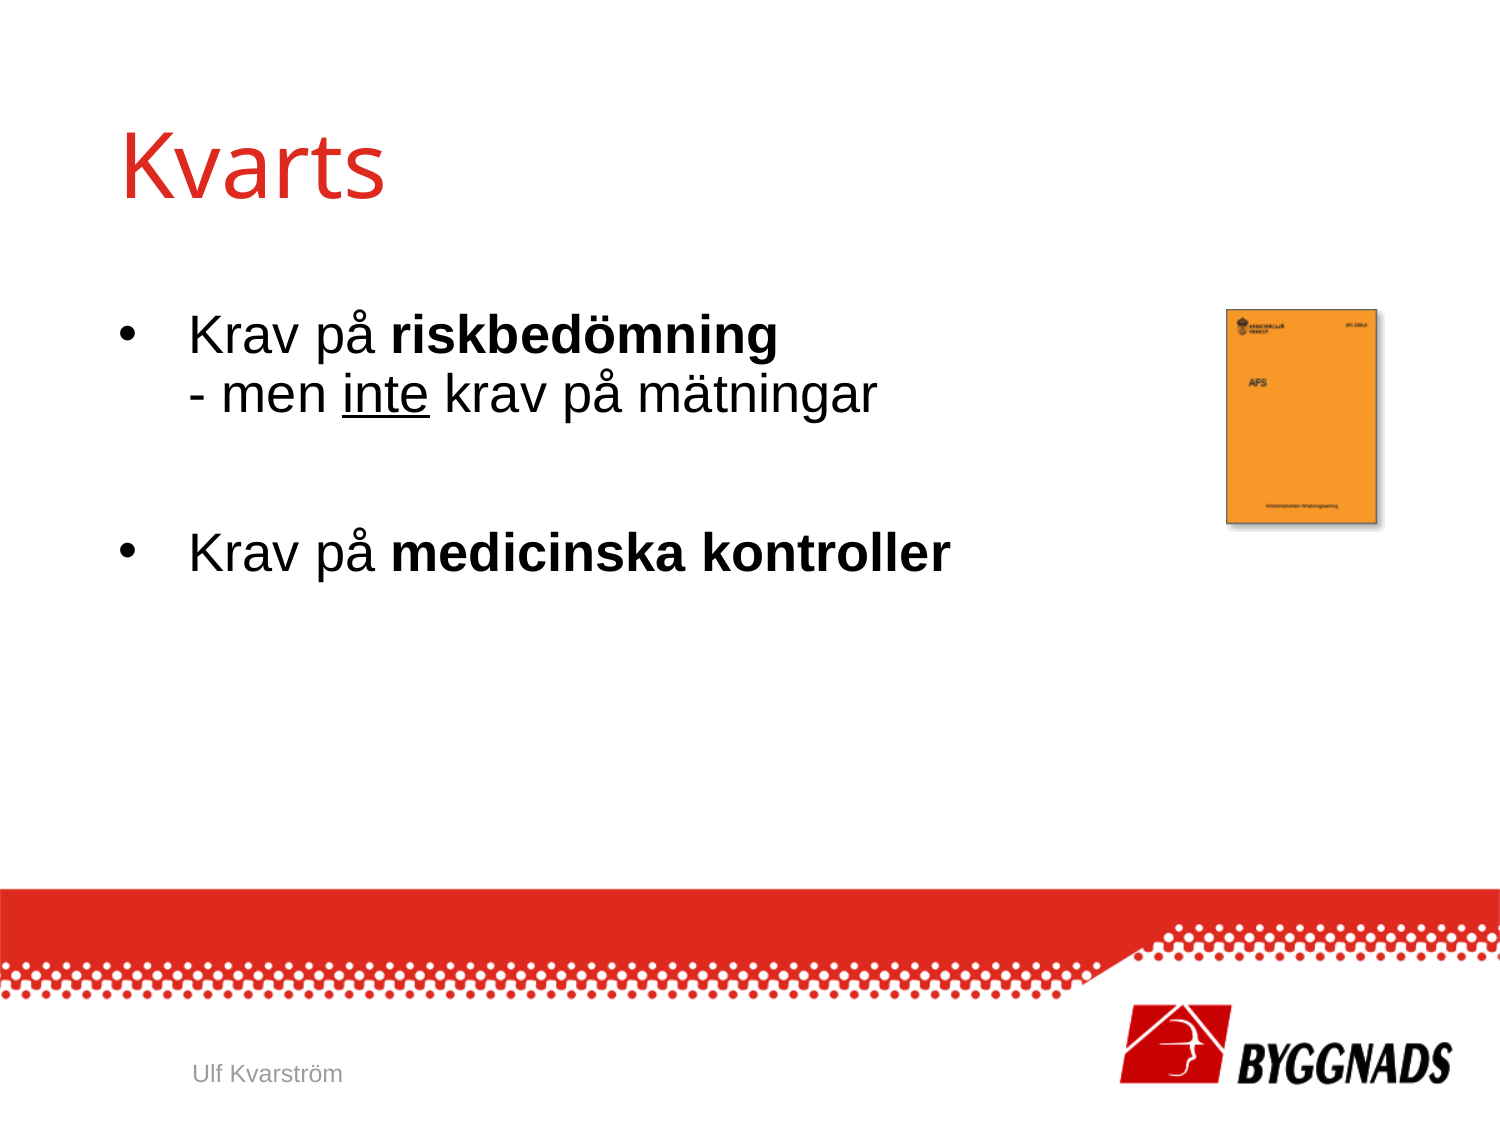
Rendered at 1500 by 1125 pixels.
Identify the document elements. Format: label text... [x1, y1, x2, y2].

picture [1226, 309, 1385, 532]
list Krav på riskbedömning - men inte krav på mätningar Krav på medicinska kontroller [103, 299, 1397, 890]
title Kvarts [103, 59, 1397, 278]
footer Ulf Kvarström [177, 1051, 1058, 1093]
picture [0, 888, 1500, 1125]
